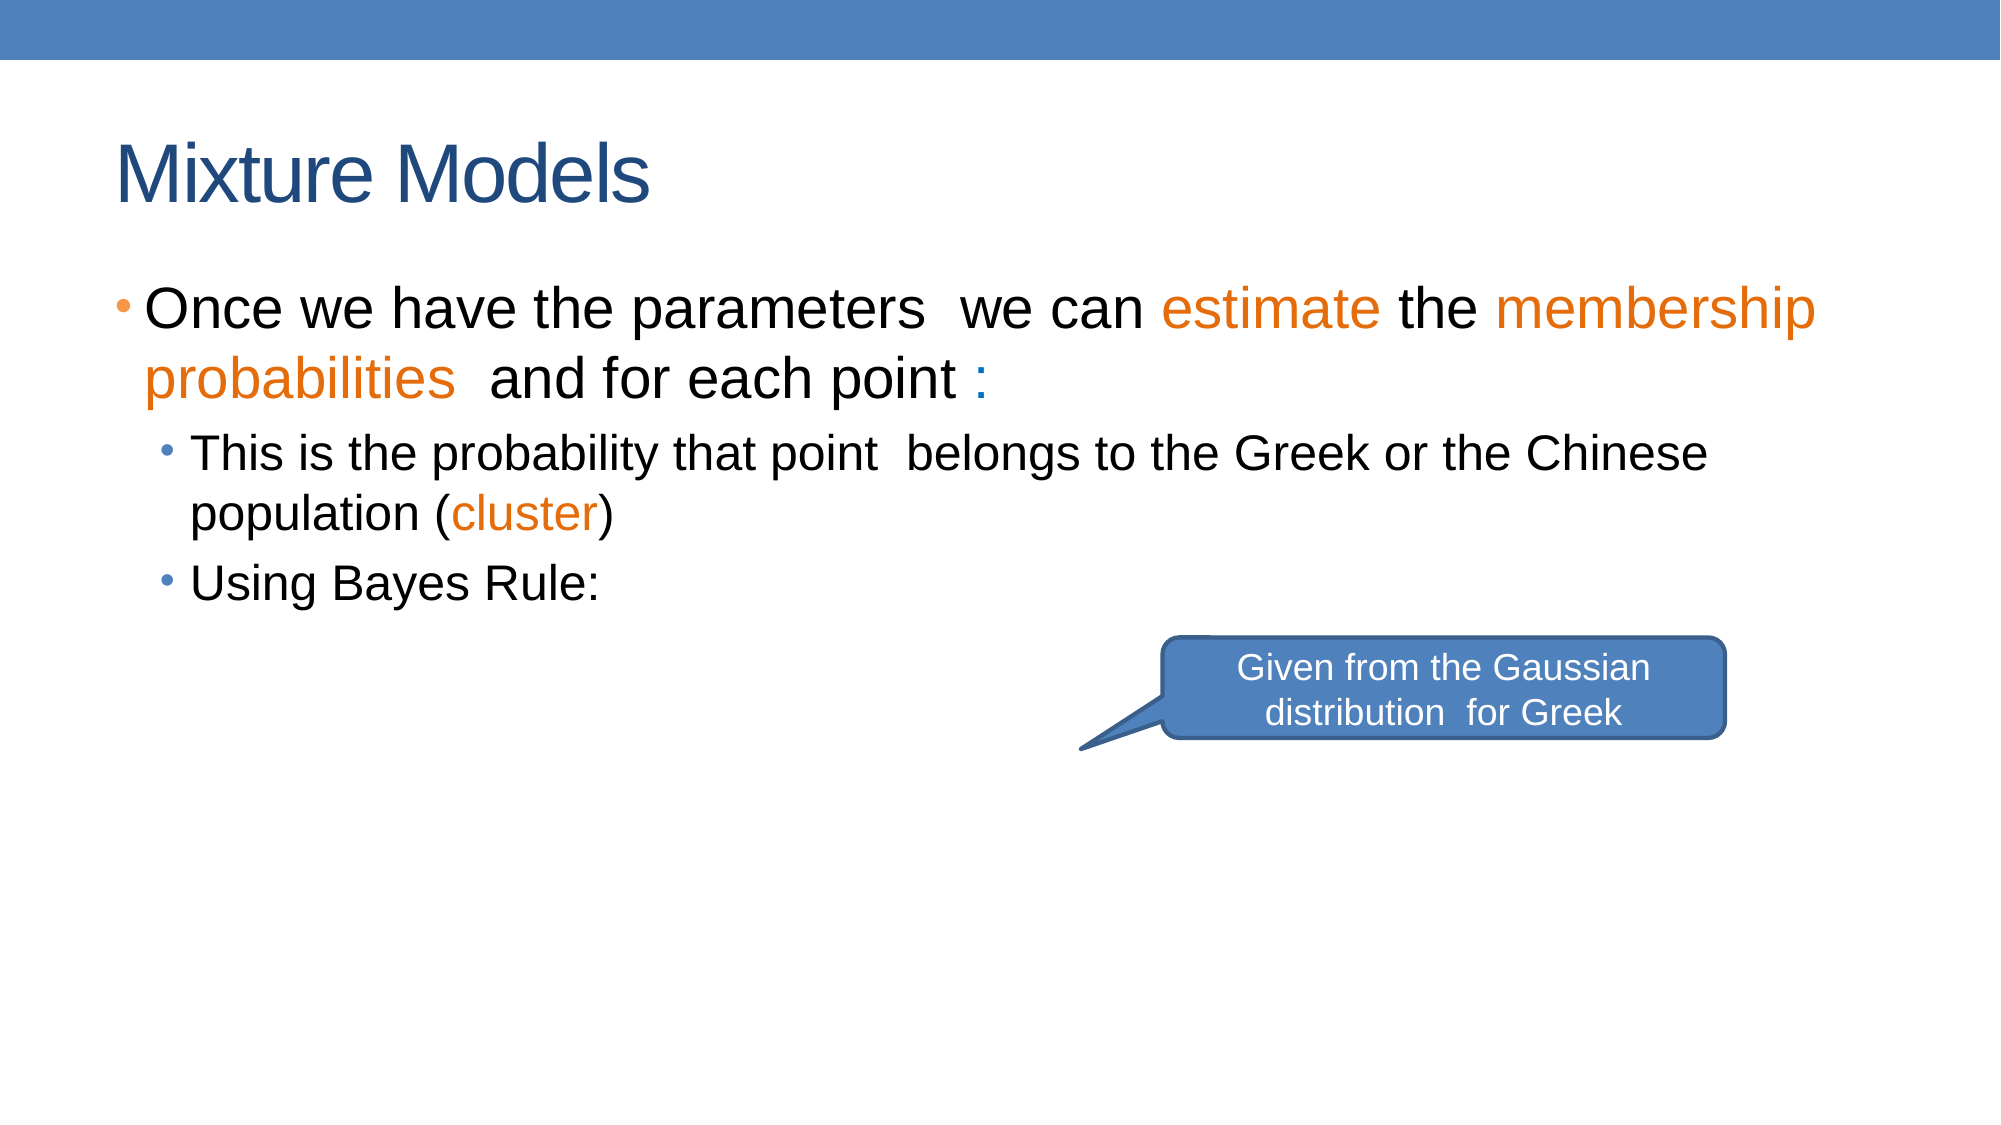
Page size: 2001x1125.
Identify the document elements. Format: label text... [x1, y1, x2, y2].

title Mixture Models [99, 87, 1900, 250]
